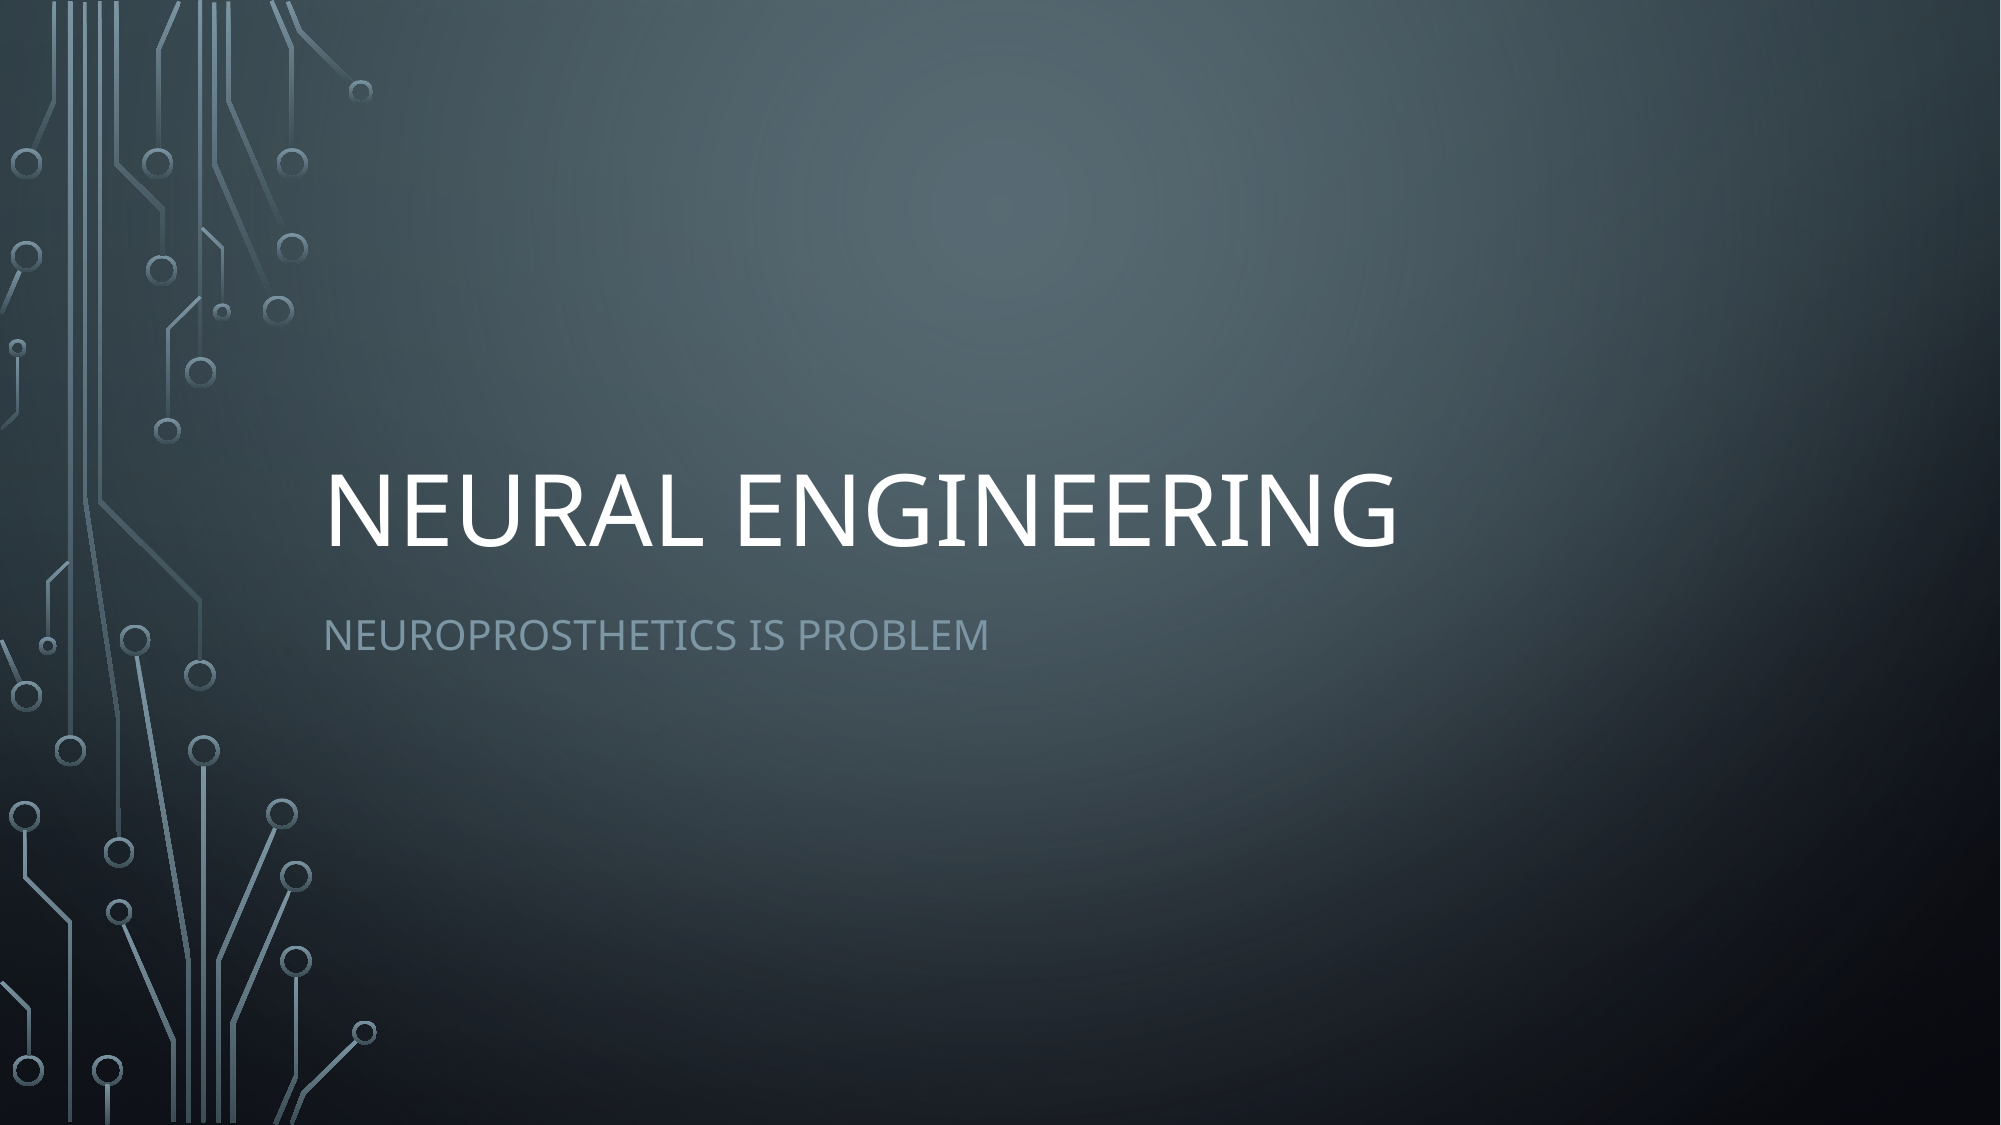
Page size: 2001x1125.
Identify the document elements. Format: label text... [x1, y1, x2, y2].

subtitle Neuroprosthetics is Problem [307, 590, 1750, 863]
title Neural Engineering [307, 184, 1750, 576]
